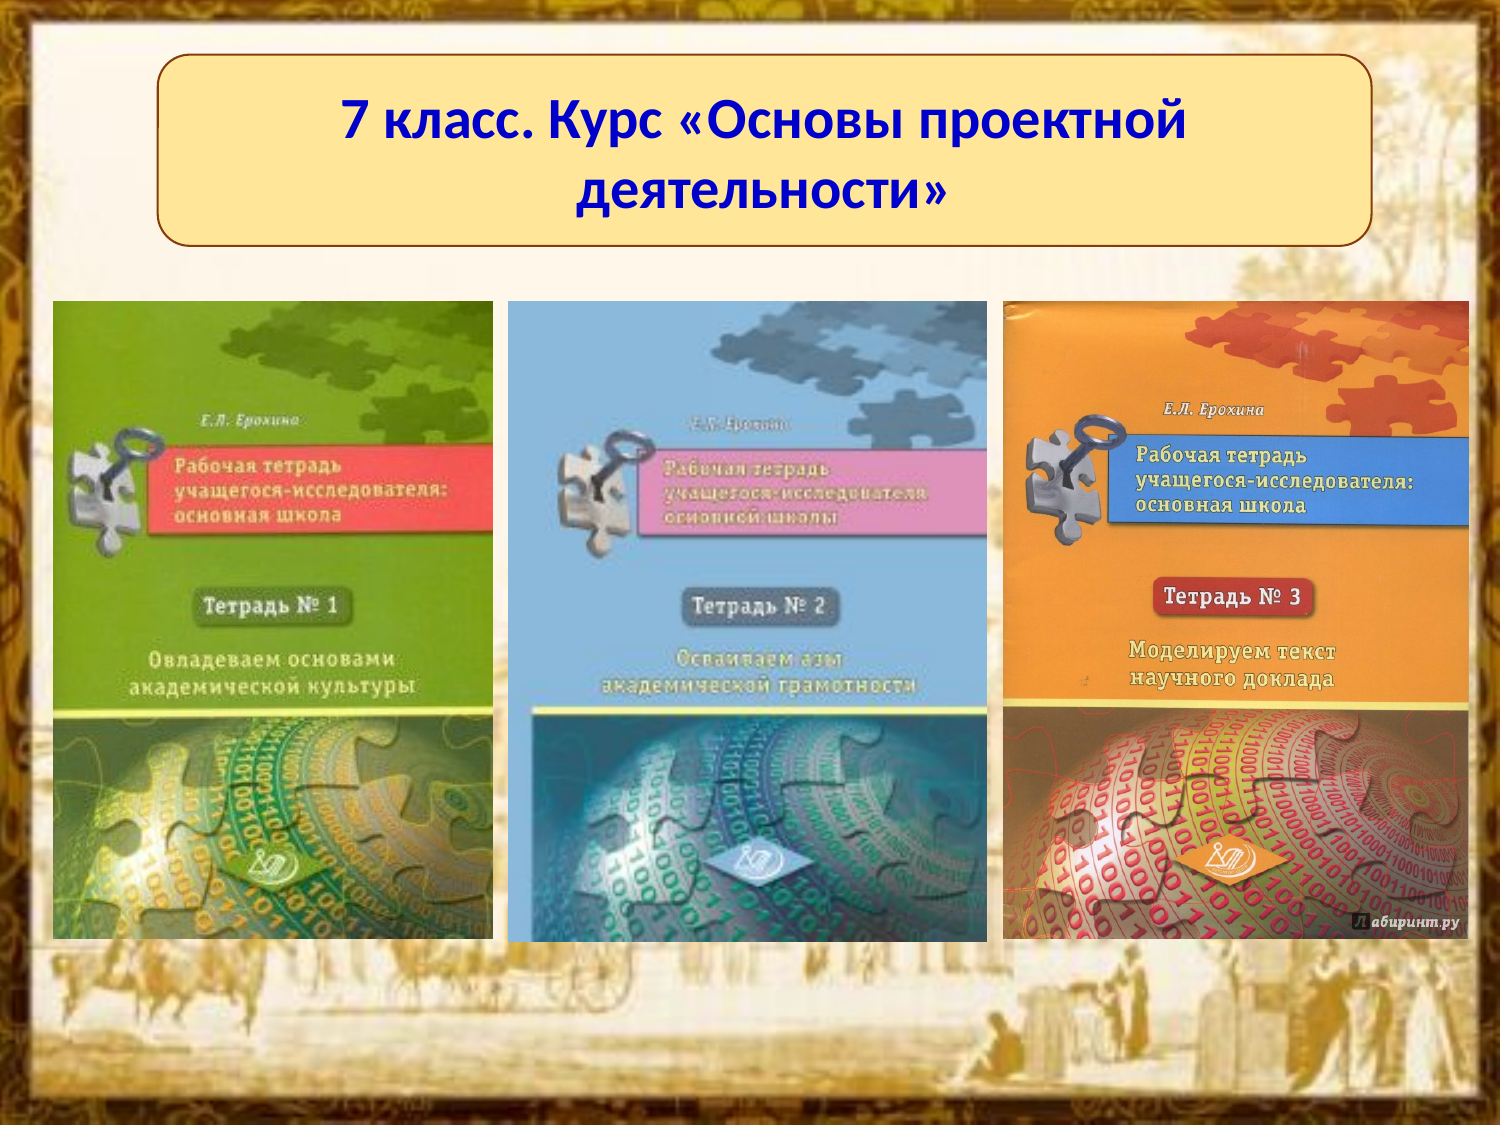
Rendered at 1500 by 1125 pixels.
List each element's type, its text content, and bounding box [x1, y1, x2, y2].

text_box 7 класс. Курс «Основы проектной деятельности» [156, 53, 1373, 247]
picture [0, 0, 1500, 1125]
